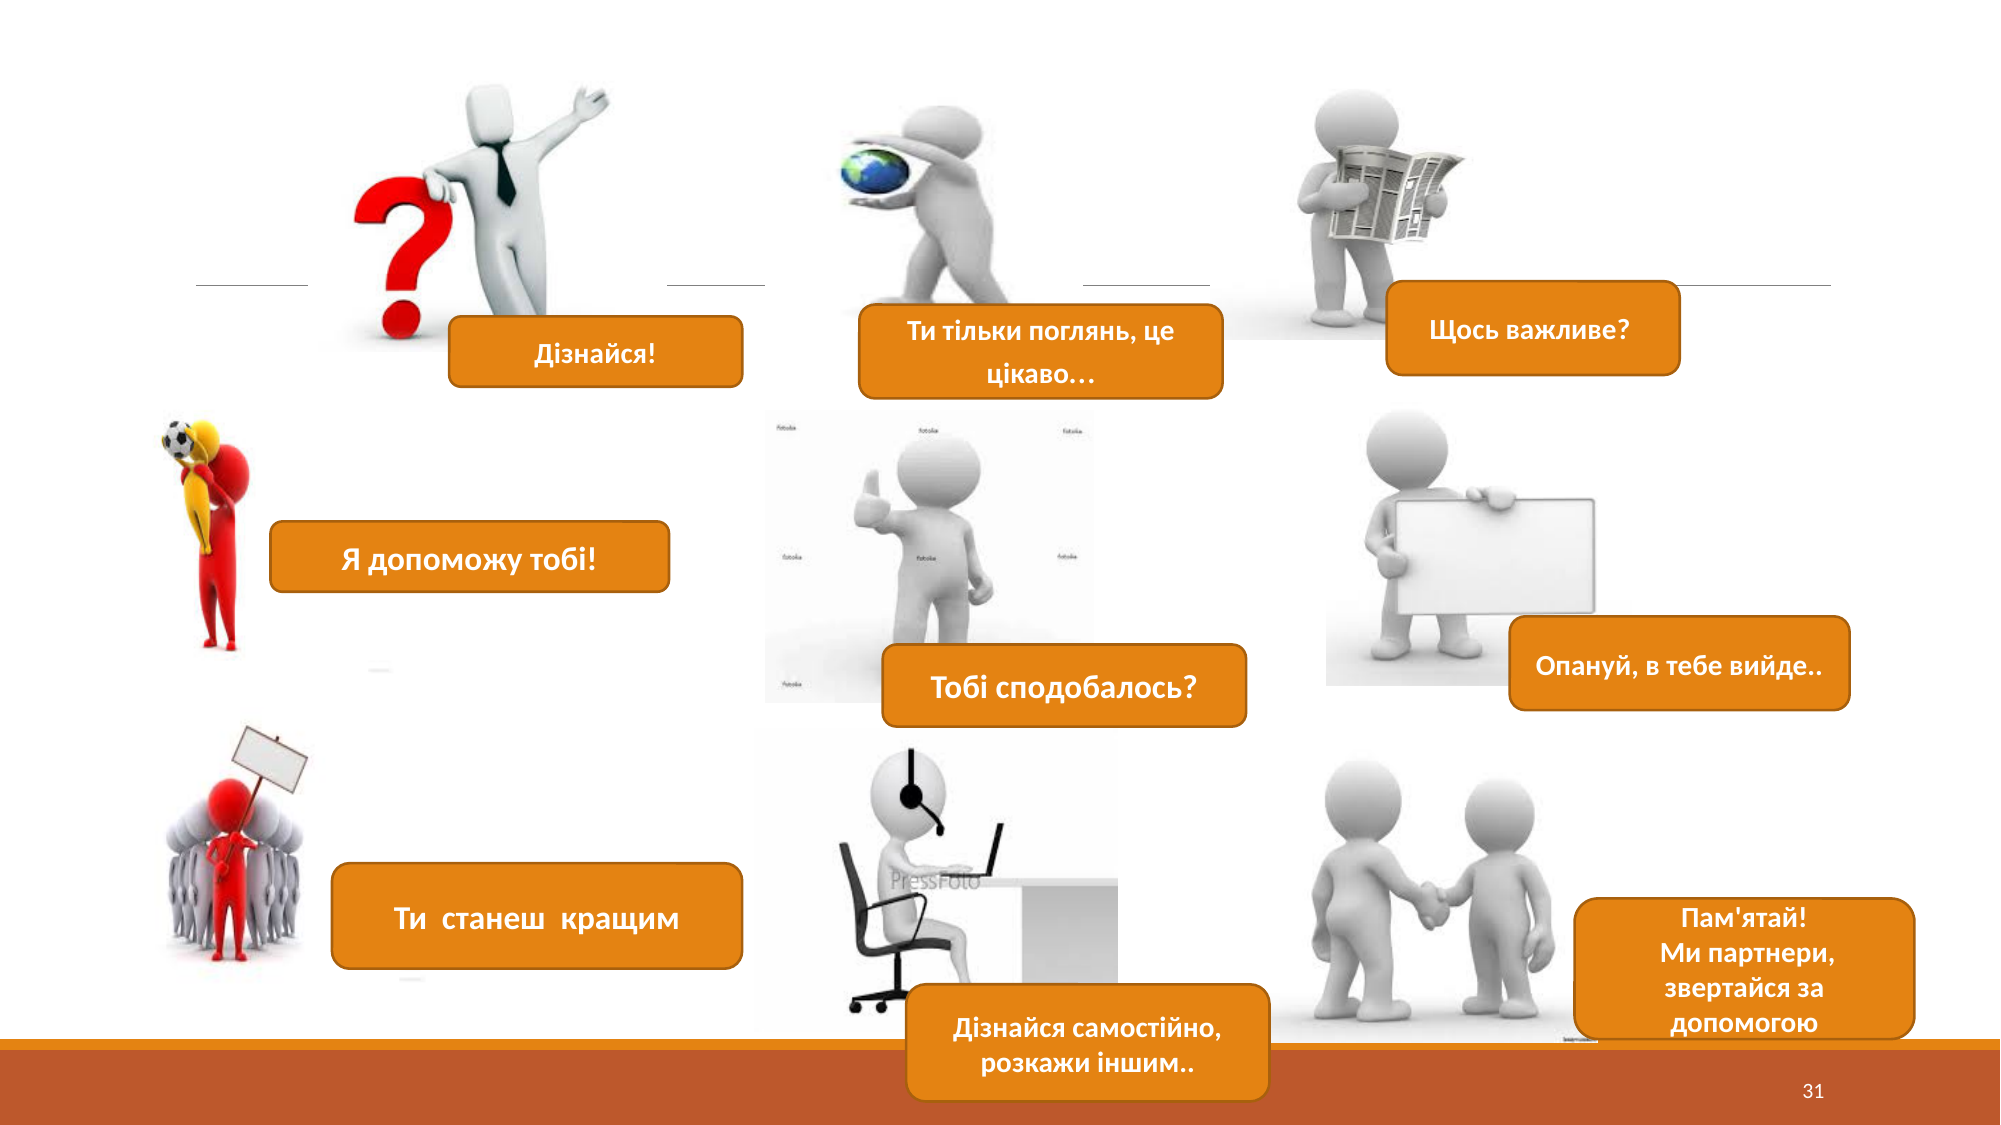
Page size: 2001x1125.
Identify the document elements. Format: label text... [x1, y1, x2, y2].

picture [765, 409, 1095, 704]
slide_number 31 [1624, 1059, 1840, 1120]
picture [308, 69, 667, 353]
picture [765, 81, 1083, 358]
picture [1210, 69, 1528, 341]
picture [29, 397, 395, 676]
text_box Я допоможу тобі! [404, 520, 671, 594]
picture [1269, 737, 1599, 1044]
text_box Ти станеш кращим [436, 861, 744, 970]
picture [50, 706, 427, 985]
picture [1326, 392, 1633, 687]
text_box Щось важливе? [1385, 279, 1682, 377]
picture [753, 727, 1119, 1032]
text_box Дізнайся самостійно, розкажи іншим.. [904, 983, 1271, 1103]
text_box Пам'ятай! Ми партнери, звертайся за допомогою [1608, 897, 1916, 1041]
text_box Дізнайся! [447, 315, 744, 389]
text_box Опануй, в тебе вийде.. [1508, 615, 1851, 712]
text_box Ти тільки поглянь, це цікаво… [857, 303, 1224, 400]
text_box Тобі сподобалось? [881, 643, 1248, 728]
